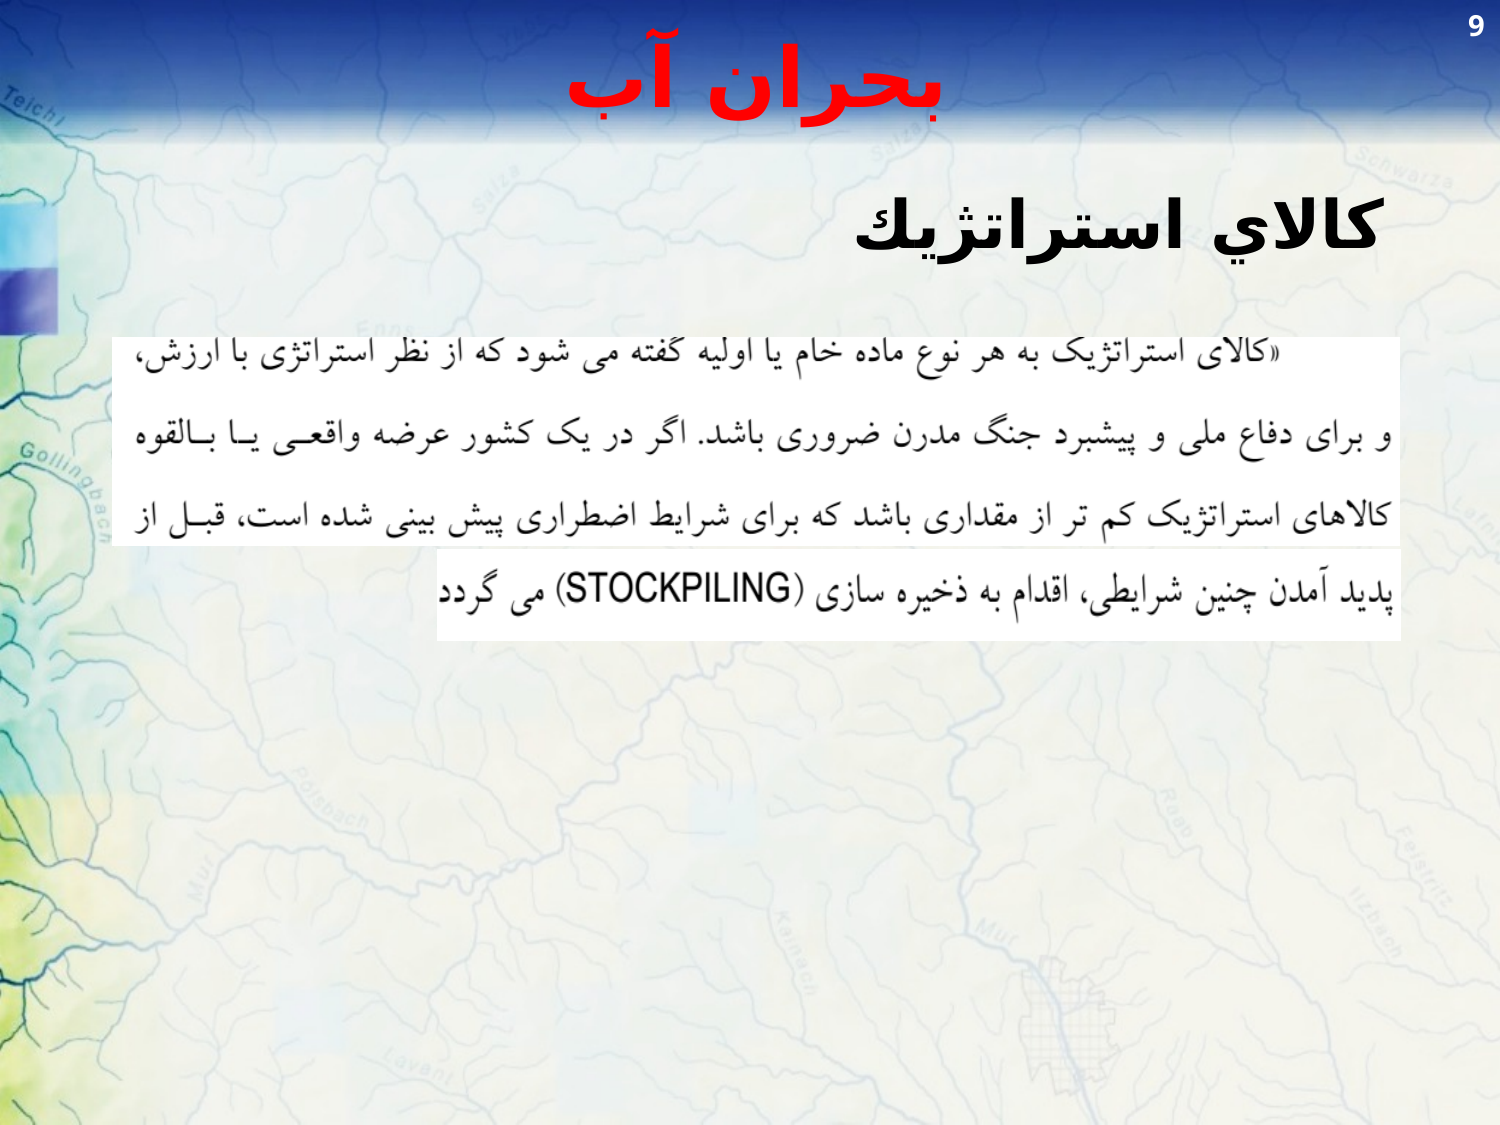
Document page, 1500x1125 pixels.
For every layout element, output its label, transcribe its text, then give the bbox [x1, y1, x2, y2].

title بحران آب [124, 25, 1388, 138]
text_box كالاي استراتژيك [649, 174, 1400, 336]
slide_number 9 [1408, 0, 1500, 51]
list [112, 337, 1401, 546]
picture [0, 0, 1500, 1125]
